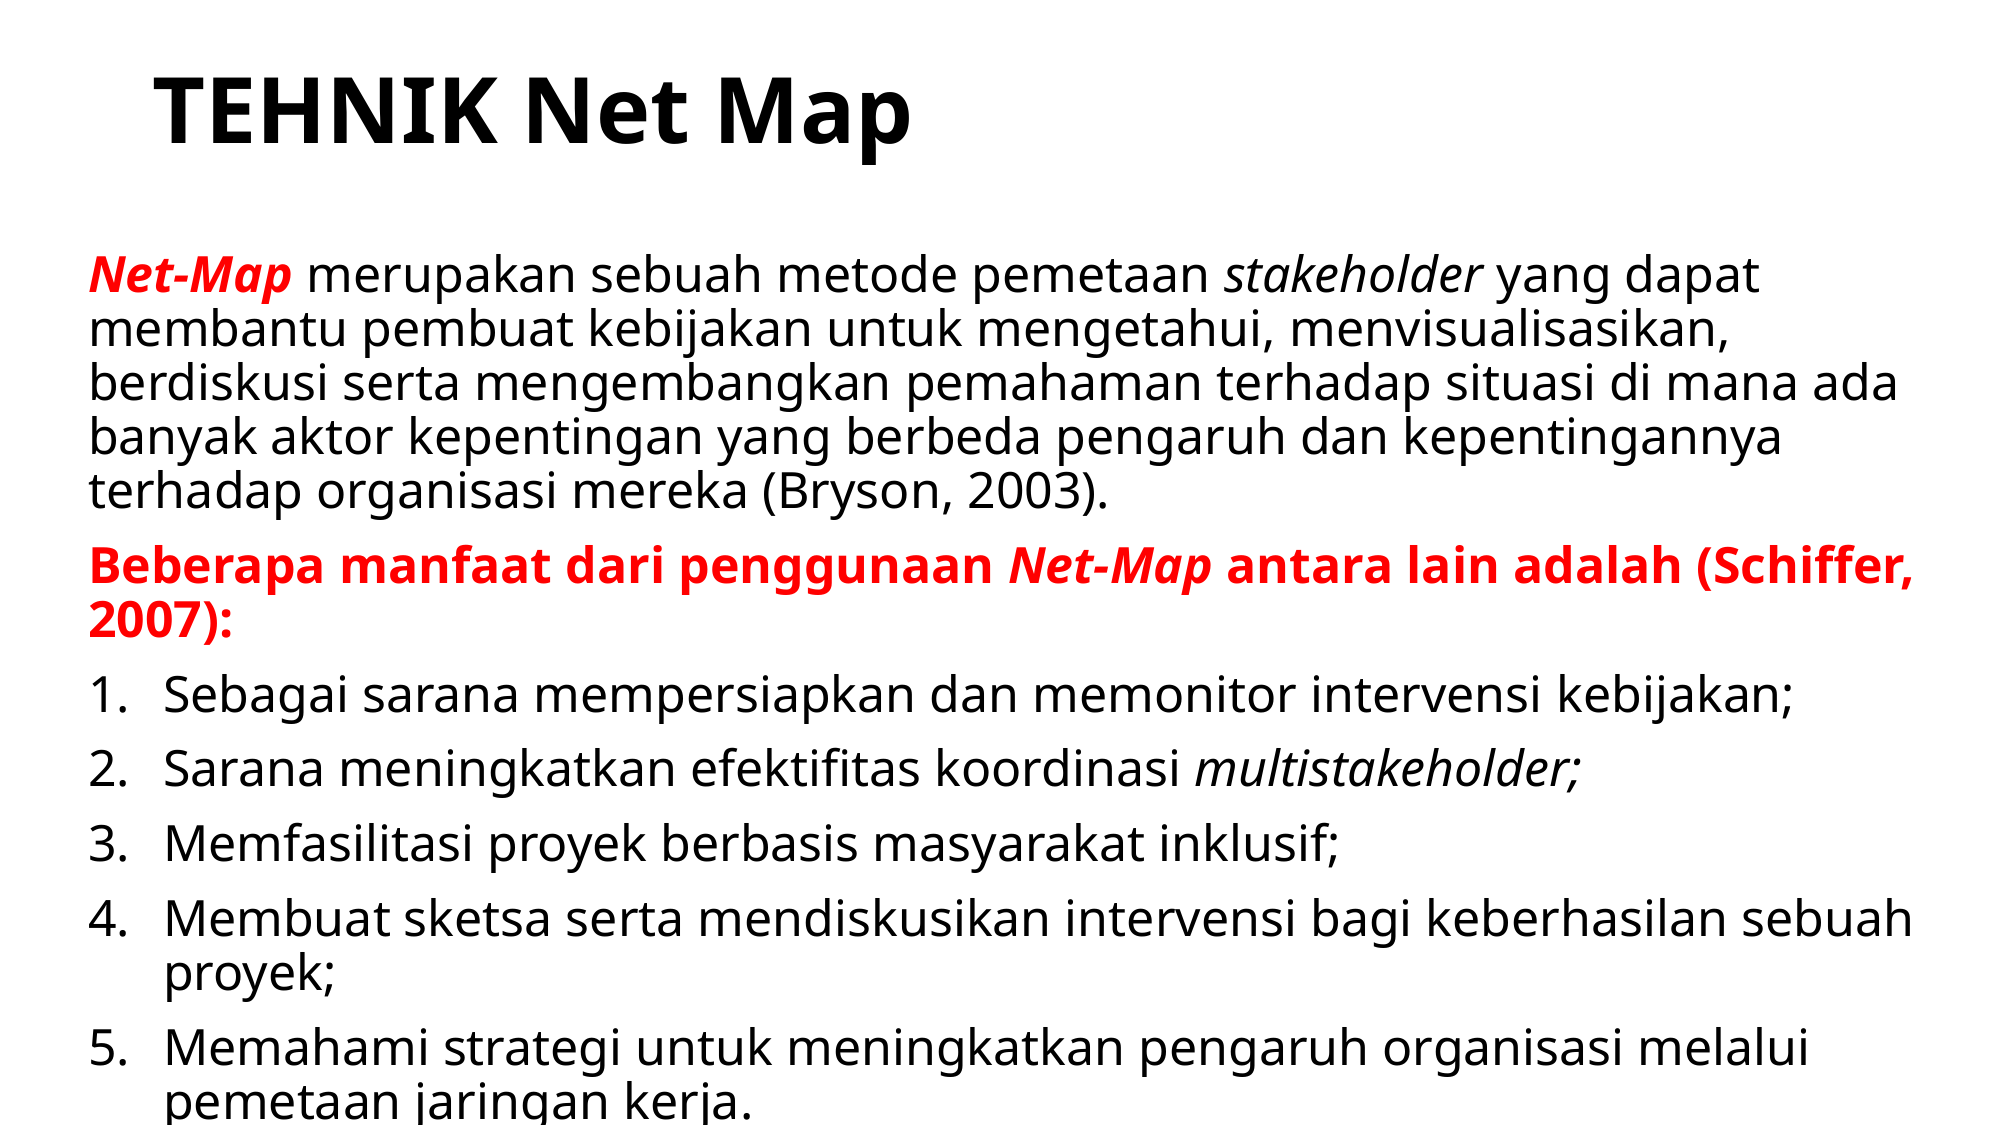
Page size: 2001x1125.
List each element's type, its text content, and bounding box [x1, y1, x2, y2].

list Net-Map merupakan sebuah metode pemetaan stakeholder yang dapat membantu pembuat kebijakan untuk mengetahui, menvisualisasikan, berdiskusi serta mengembangkan pemahaman terhadap situasi di mana ada banyak aktor kepentingan yang berbeda pengaruh dan kepentingannya terhadap organisasi mereka (Bryson, 2003). Beberapa manfaat dari penggunaan Net-Map antara lain adalah (Schiffer, 2007): Sebagai sarana mempersiapkan dan memonitor intervensi kebijakan; Sarana meningkatkan efektifitas koordinasi multistakeholder; Memfasilitasi proyek berbasis masyarakat inklusif; Membuat sketsa serta mendiskusikan intervensi bagi keberhasilan sebuah proyek; Memahami strategi untuk meningkatkan pengaruh organisasi melalui pemetaan jaringan kerja. [73, 241, 1949, 1066]
title TEHNIK Net Map [137, 59, 1863, 241]
